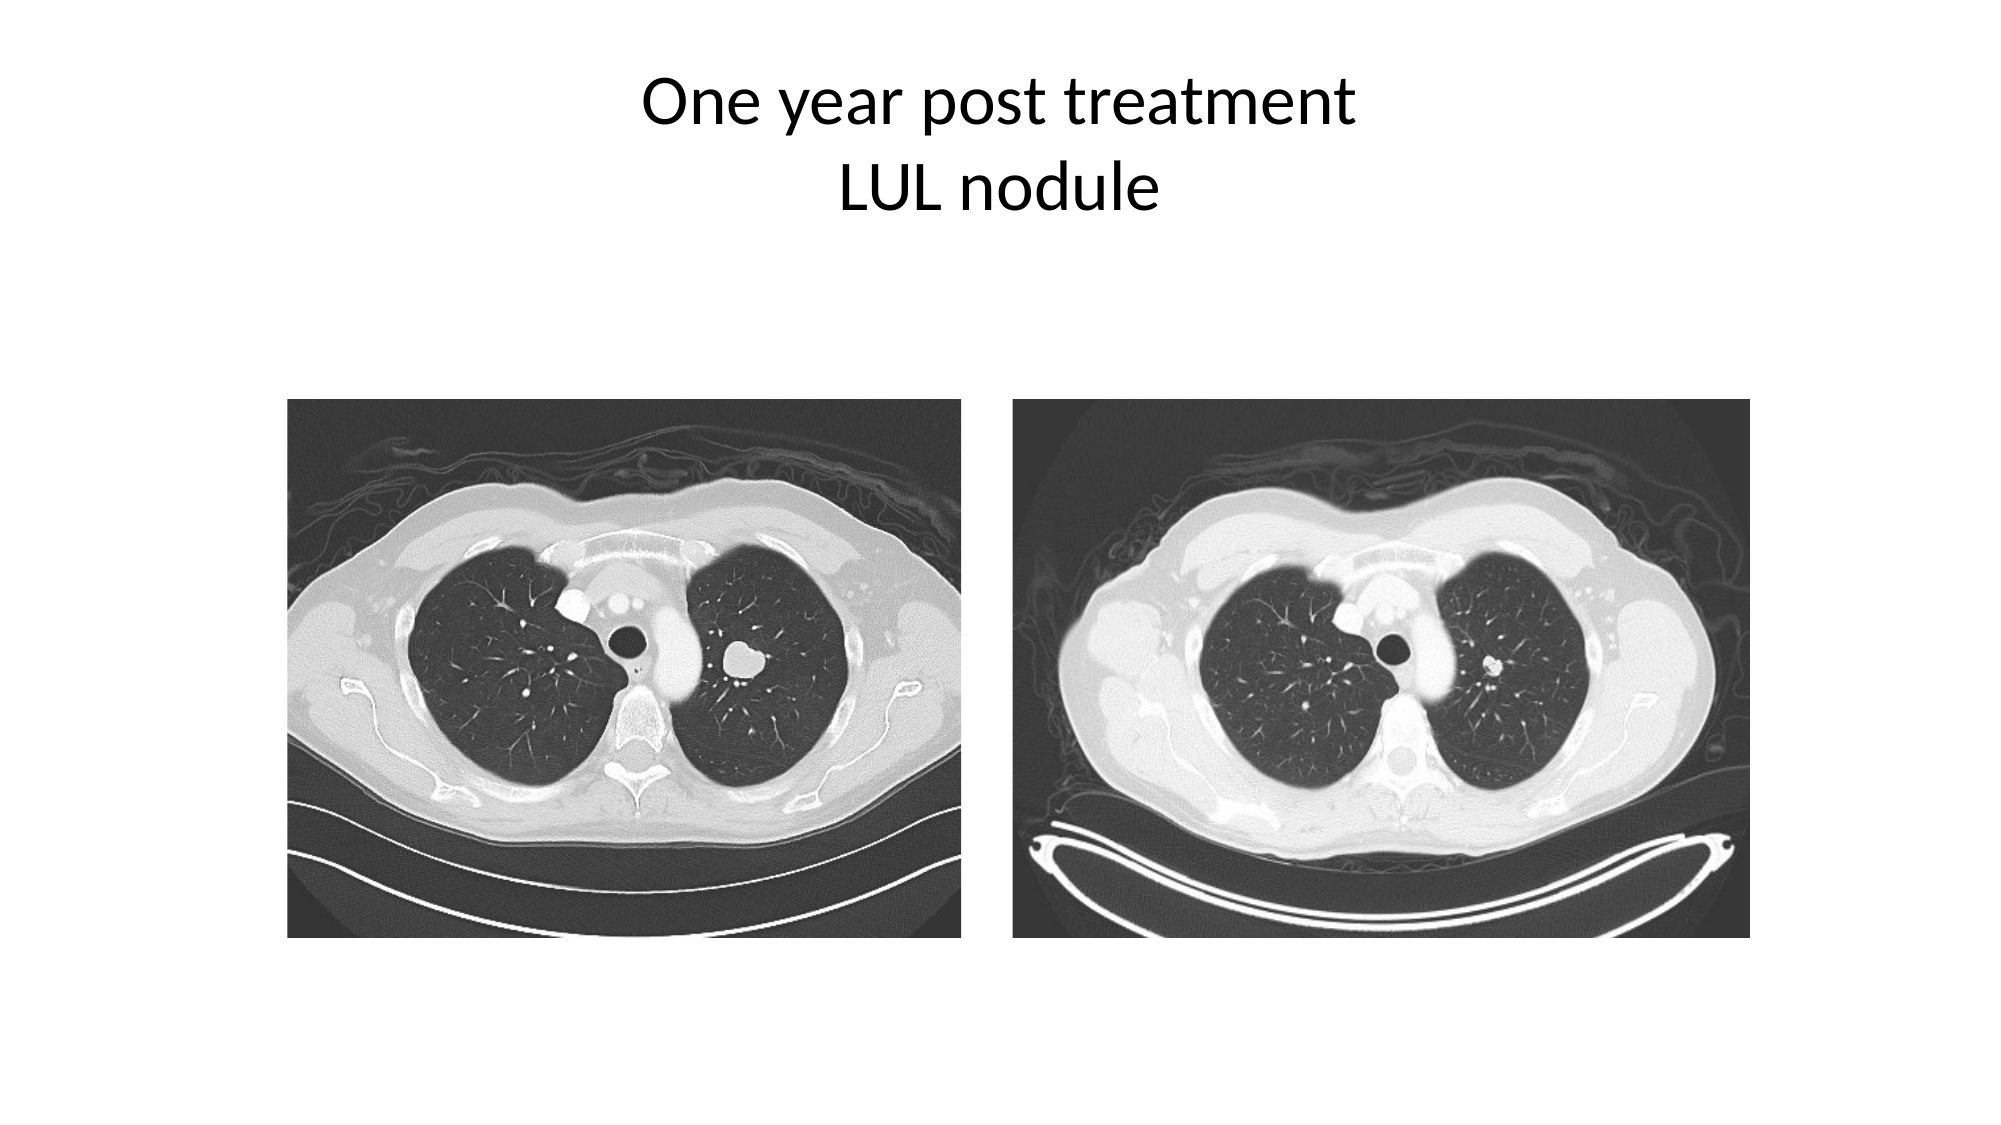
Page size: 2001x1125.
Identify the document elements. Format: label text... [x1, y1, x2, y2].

picture [1012, 399, 1751, 938]
title One year post treatment LUL nodule [99, 45, 1900, 233]
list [287, 399, 962, 938]
